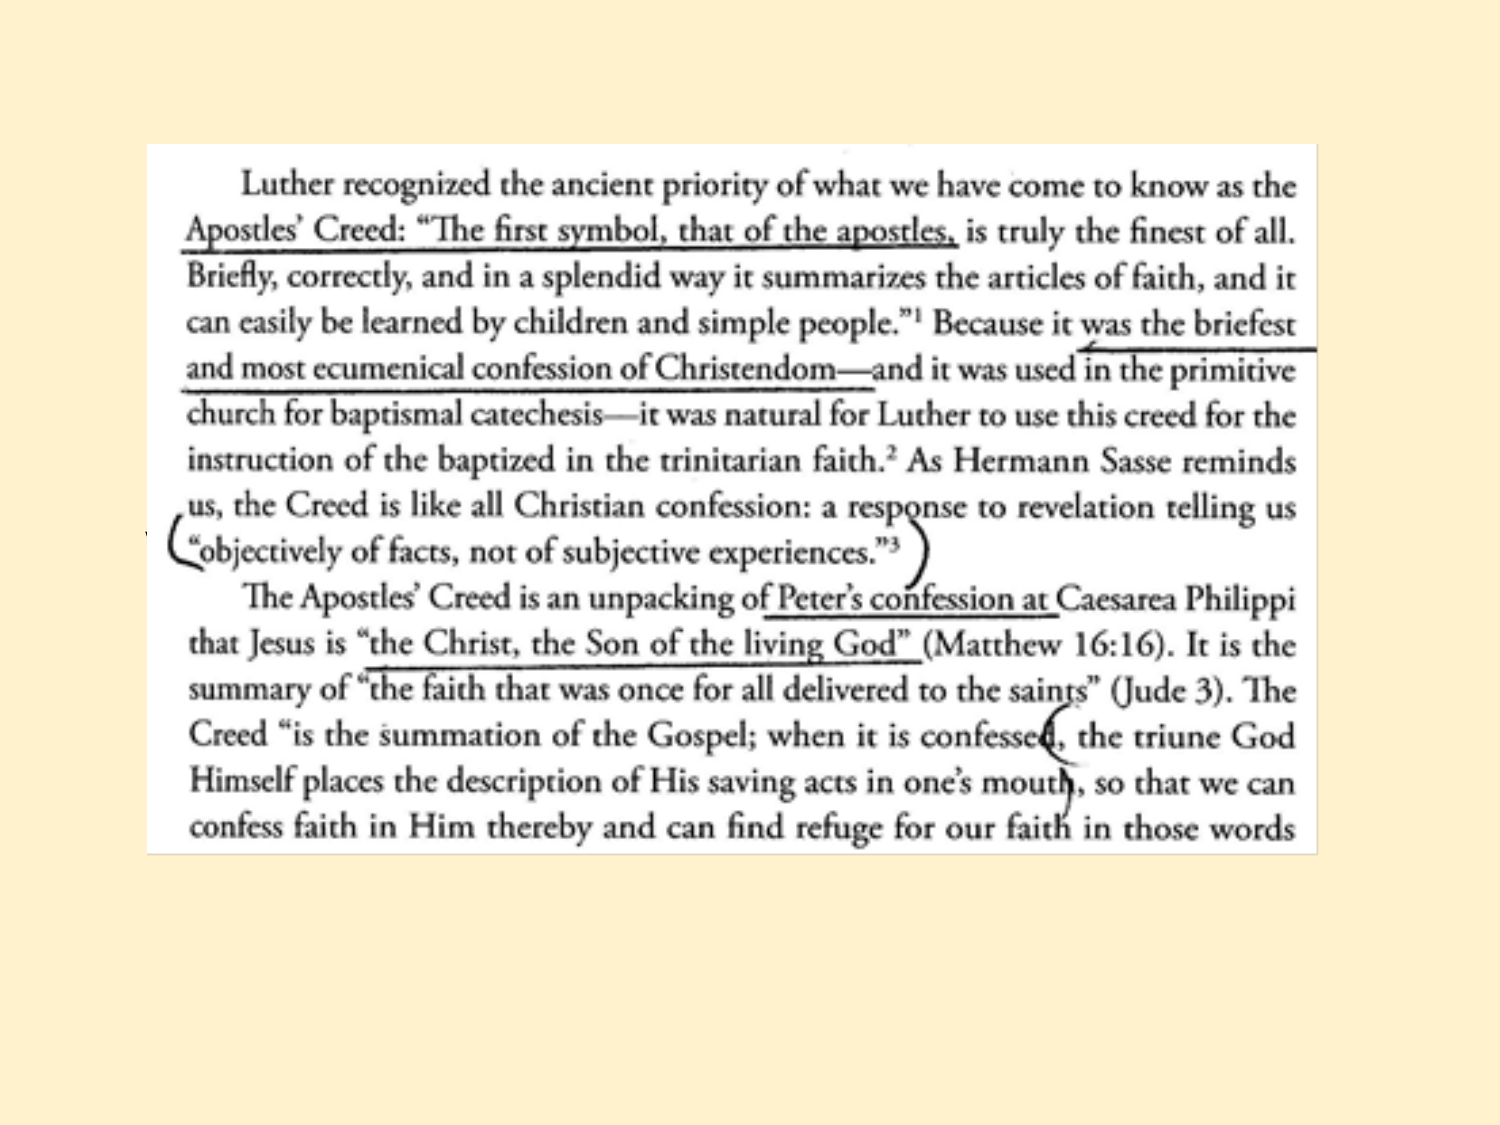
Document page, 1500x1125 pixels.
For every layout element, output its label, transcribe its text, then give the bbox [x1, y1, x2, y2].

picture [147, 144, 1321, 858]
title \ [28, 30, 1478, 1085]
